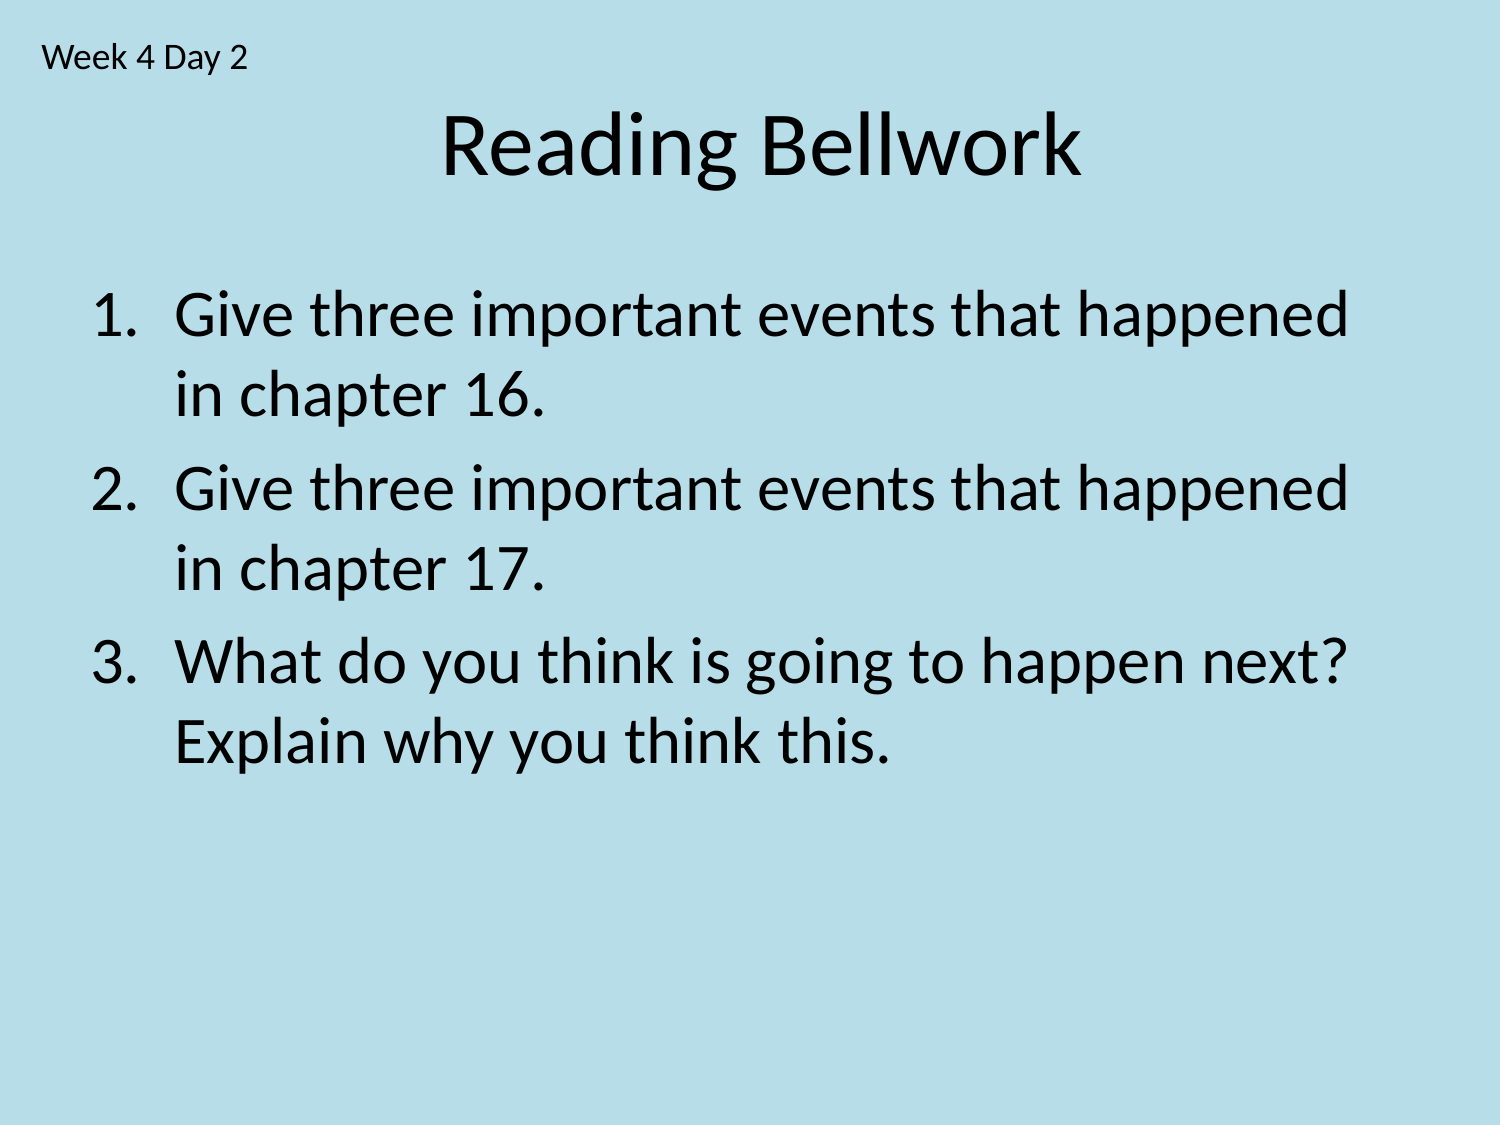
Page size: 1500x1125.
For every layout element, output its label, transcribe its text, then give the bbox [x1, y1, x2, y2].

title Reading Bellwork [249, 45, 1275, 233]
text_box Week 4 Day 2 [26, 24, 264, 85]
list Give three important events that happened in chapter 16. Give three important events that happened in chapter 17. What do you think is going to happen next? Explain why you think this. [75, 262, 1425, 1005]
